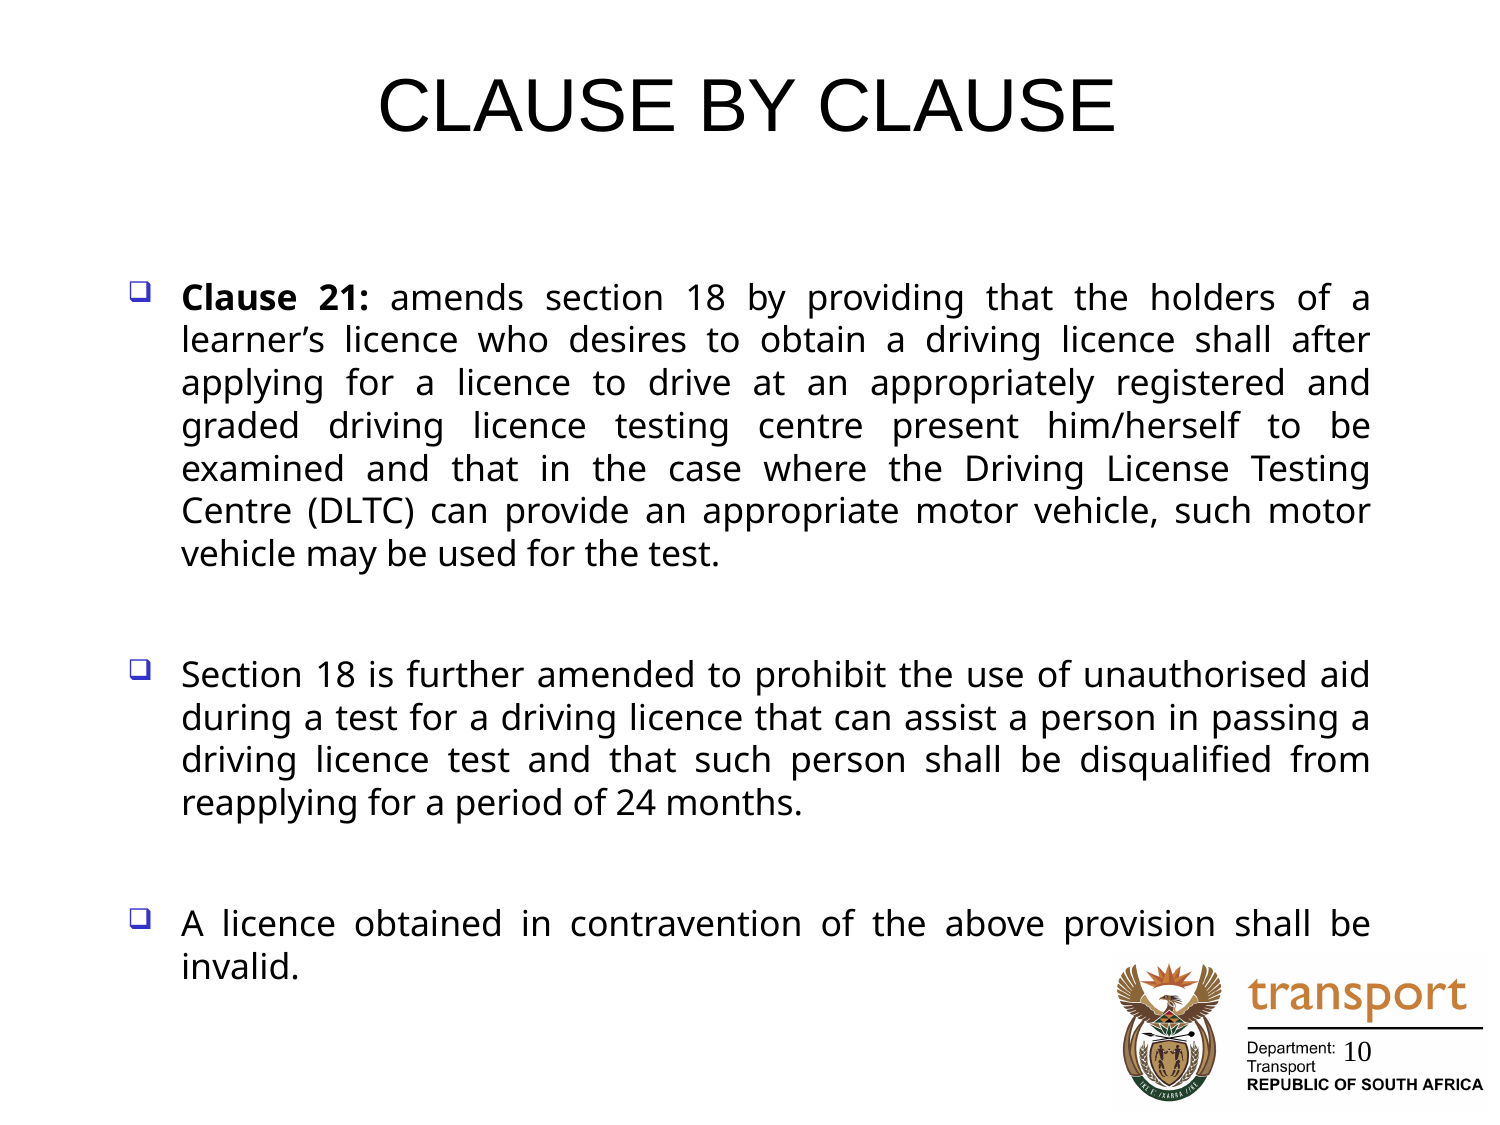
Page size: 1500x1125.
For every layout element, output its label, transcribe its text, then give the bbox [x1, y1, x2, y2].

title CLAUSE BY CLAUSE [112, 30, 1388, 173]
list Clause 21: amends section 18 by providing that the holders of a learner’s licence who desires to obtain a driving licence shall after applying for a licence to drive at an appropriately registered and graded driving licence testing centre present him/herself to be examined and that in the case where the Driving License Testing Centre (DLTC) can provide an appropriate motor vehicle, such motor vehicle may be used for the test. Section 18 is further amended to prohibit the use of unauthorised aid during a test for a driving licence that can assist a person in passing a driving licence test and that such person shall be disqualified from reapplying for a period of 24 months. A licence obtained in contravention of the above provision shall be invalid. [112, 267, 1388, 1000]
slide_number 10 [1074, 1024, 1388, 1101]
